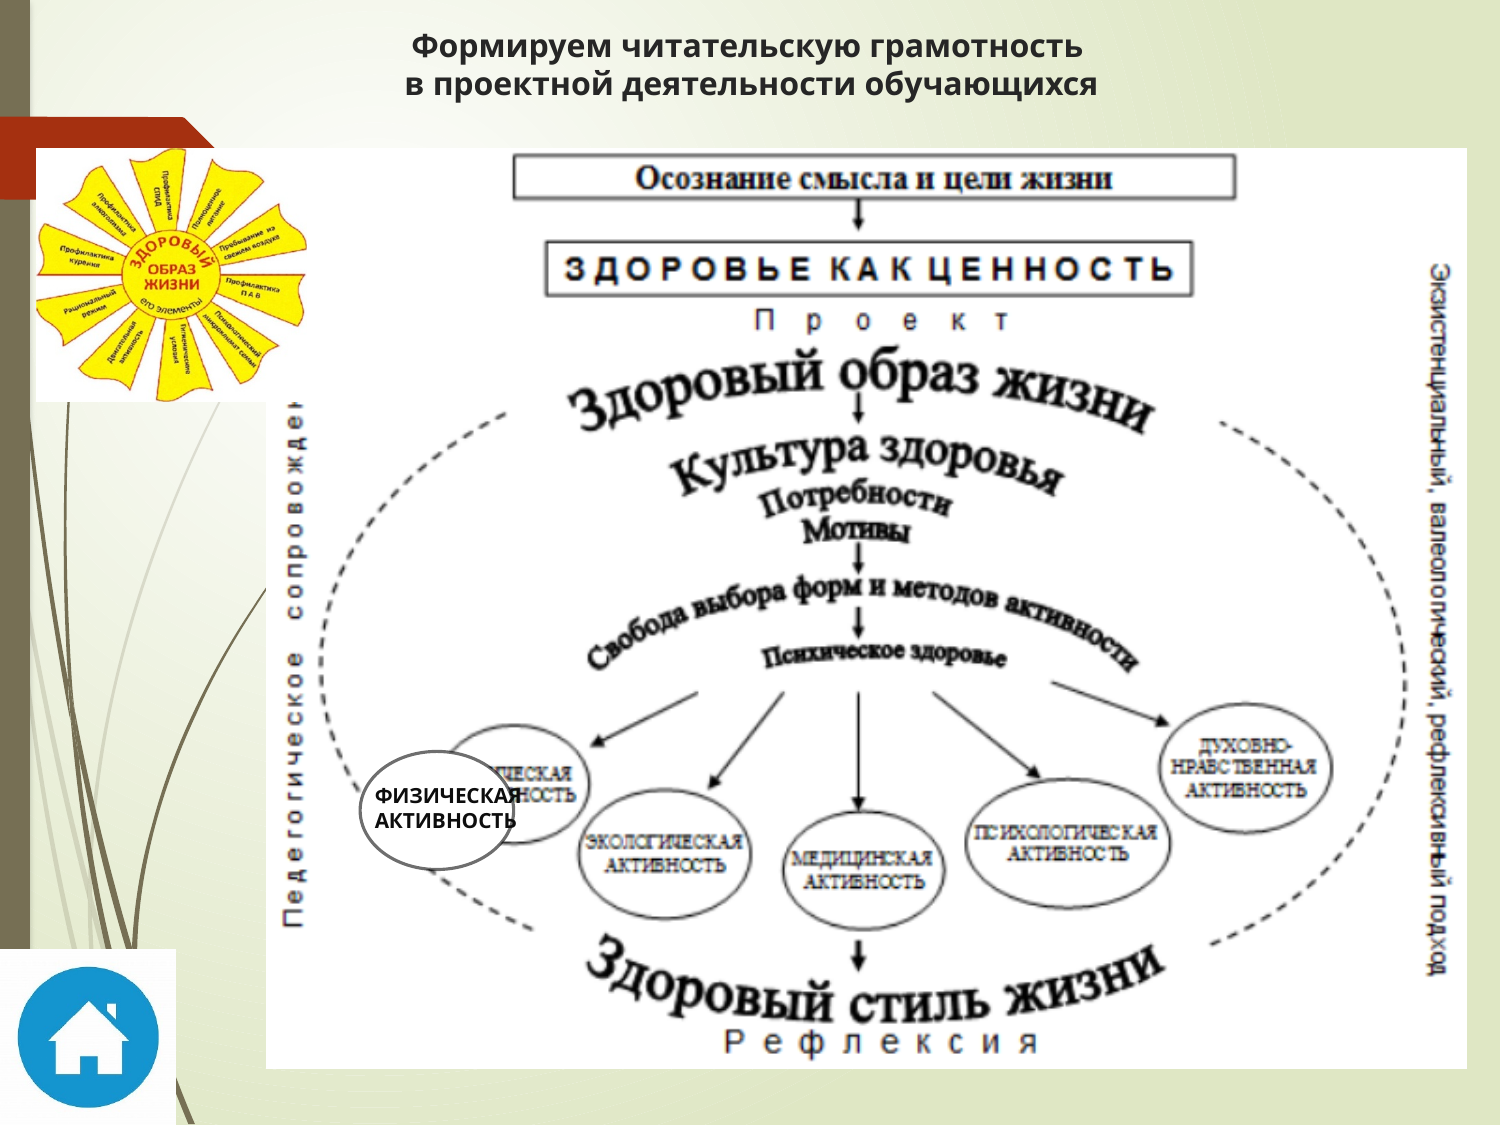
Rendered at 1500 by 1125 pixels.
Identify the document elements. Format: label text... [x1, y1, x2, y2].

title Формируем читательскую грамотность в проектной деятельности обучающихся [76, 17, 1427, 148]
picture [36, 148, 307, 403]
picture [0, 949, 176, 1125]
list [266, 148, 1467, 1069]
